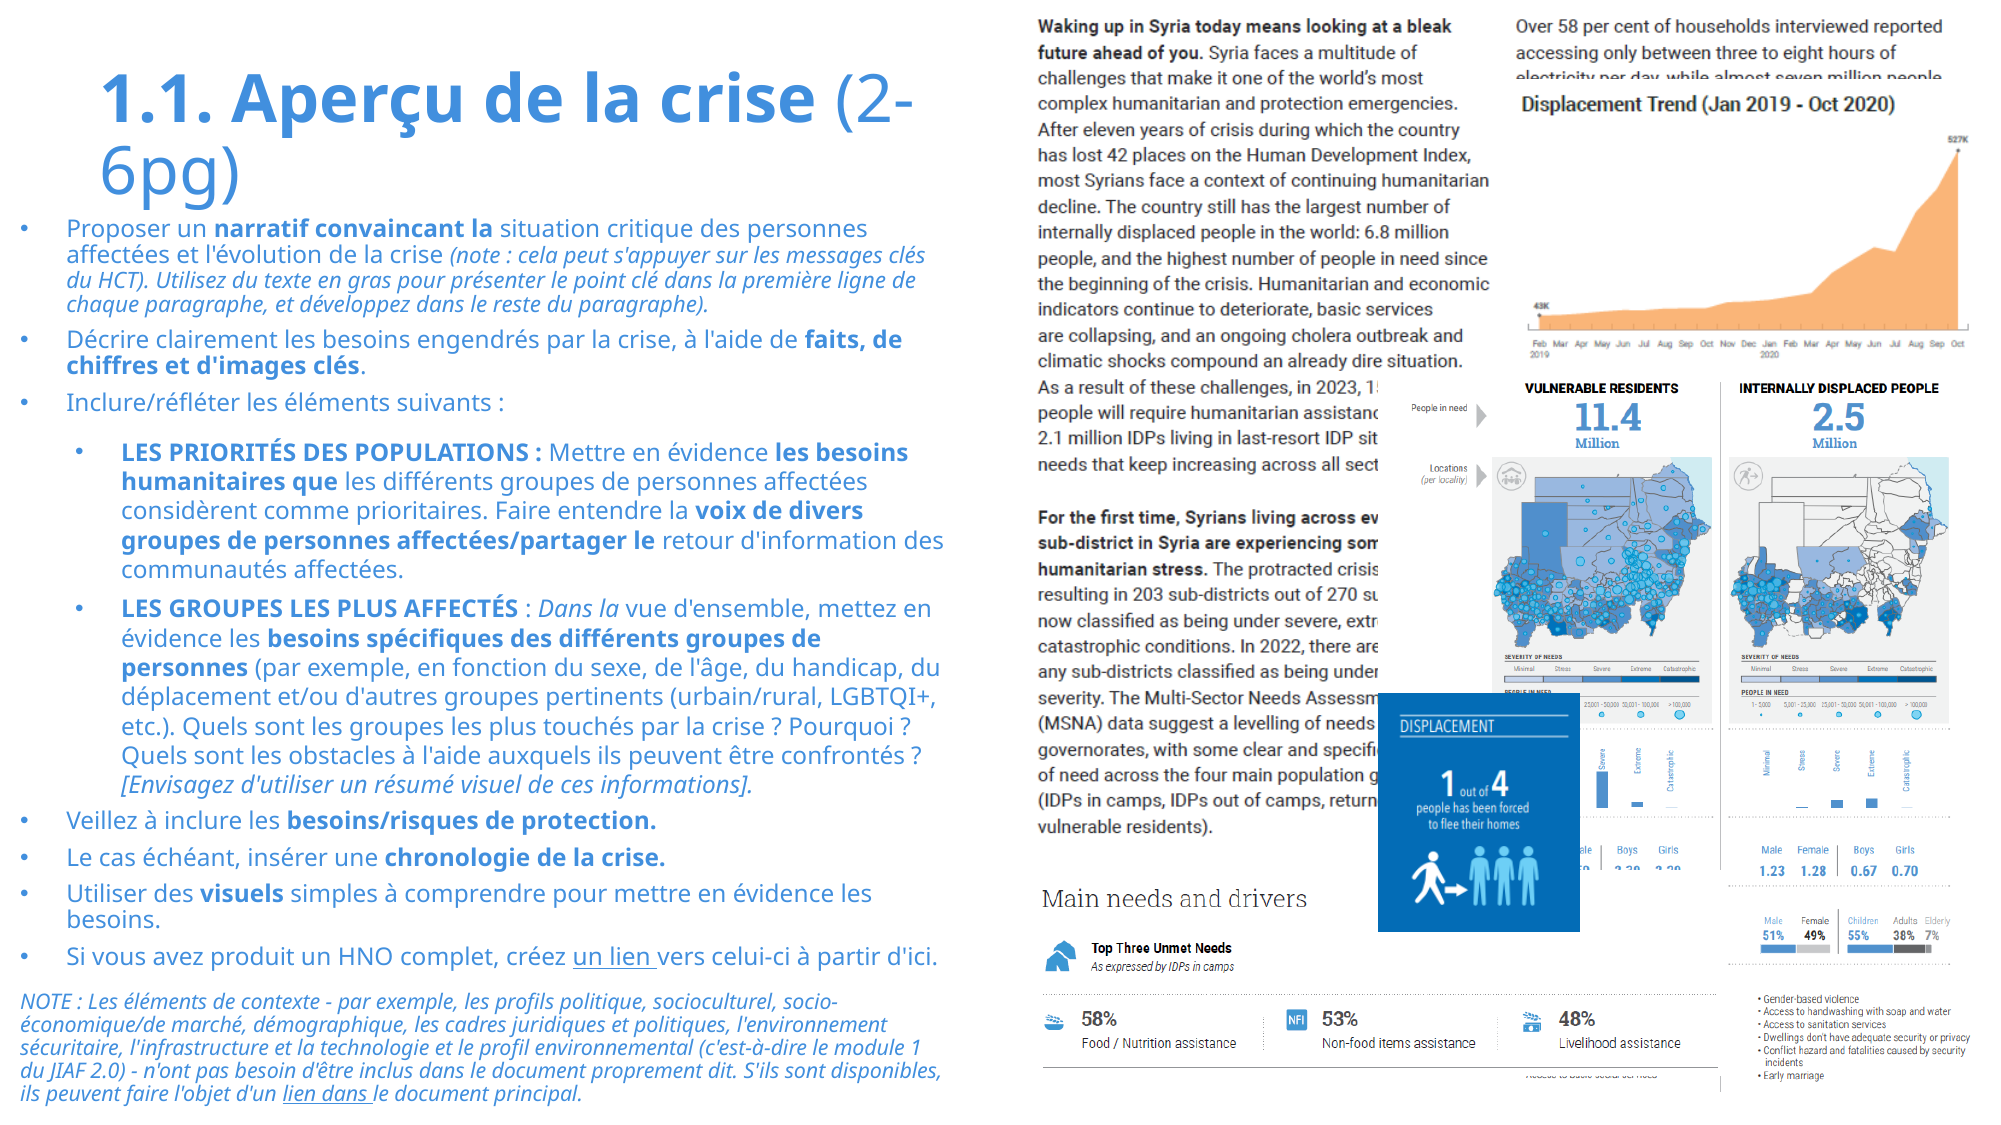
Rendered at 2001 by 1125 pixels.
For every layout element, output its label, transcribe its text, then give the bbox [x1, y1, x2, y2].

title 1.1. Aperçu de la crise (2-6pg) [99, 100, 950, 174]
picture [999, 0, 2000, 1125]
list Proposer un narratif convaincant la situation critique des personnes affectées et l'évolution de la crise (note : cela peut s'appuyer sur les messages clés du HCT). Utilisez du texte en gras pour présenter le point clé dans la première ligne de chaque paragraphe, et développez dans le reste du paragraphe). Décrire clairement les besoins engendrés par la crise, à l'aide de faits, de chiffres et d'images clés. Inclure/réfléter les éléments suivants : LES PRIORITÉS DES POPULATIONS : Mettre en évidence les besoins humanitaires que les différents groupes de personnes affectées considèrent comme prioritaires. Faire entendre la voix de divers groupes de personnes affectées/partager le retour d'information des communautés affectées. LES GROUPES LES PLUS AFFECTÉS : Dans la vue d'ensemble, mettez en évidence les besoins spécifiques des différents groupes de personnes (par exemple, en fonction du sexe, de l'âge, du handicap, du déplacement et/ou d'autres groupes pertinents (urbain/rural, LGBTQI+, etc.). Quels sont les groupes les plus touchés par la crise ? Pourquoi ? Quels sont les obstacles à l'aide auxquels ils peuvent être confrontés ? [Envisagez d'utiliser un résumé visuel de ces informations]. Veillez à inclure les besoins/risques de protection. Le cas échéant, insérer une chronologie de la crise. Utiliser des visuels simples à comprendre pour mettre en évidence les besoins. Si vous avez produit un HNO complet, créez un lien vers celui-ci à partir d'ici. NOTE : Les éléments de contexte - par exemple, les profils politique, socioculturel, socio-économique/de marché, démographique, les cadres juridiques et politiques, l'environnement sécuritaire, l'infrastructure et la technologie et le profil environnemental (c'est-à-dire le module 1 du JIAF 2.0) - n'ont pas besoin d'être inclus dans le document proprement dit. S'ils sont disponibles, ils peuvent faire l'objet d'un lien dans le document principal. [20, 216, 950, 1125]
